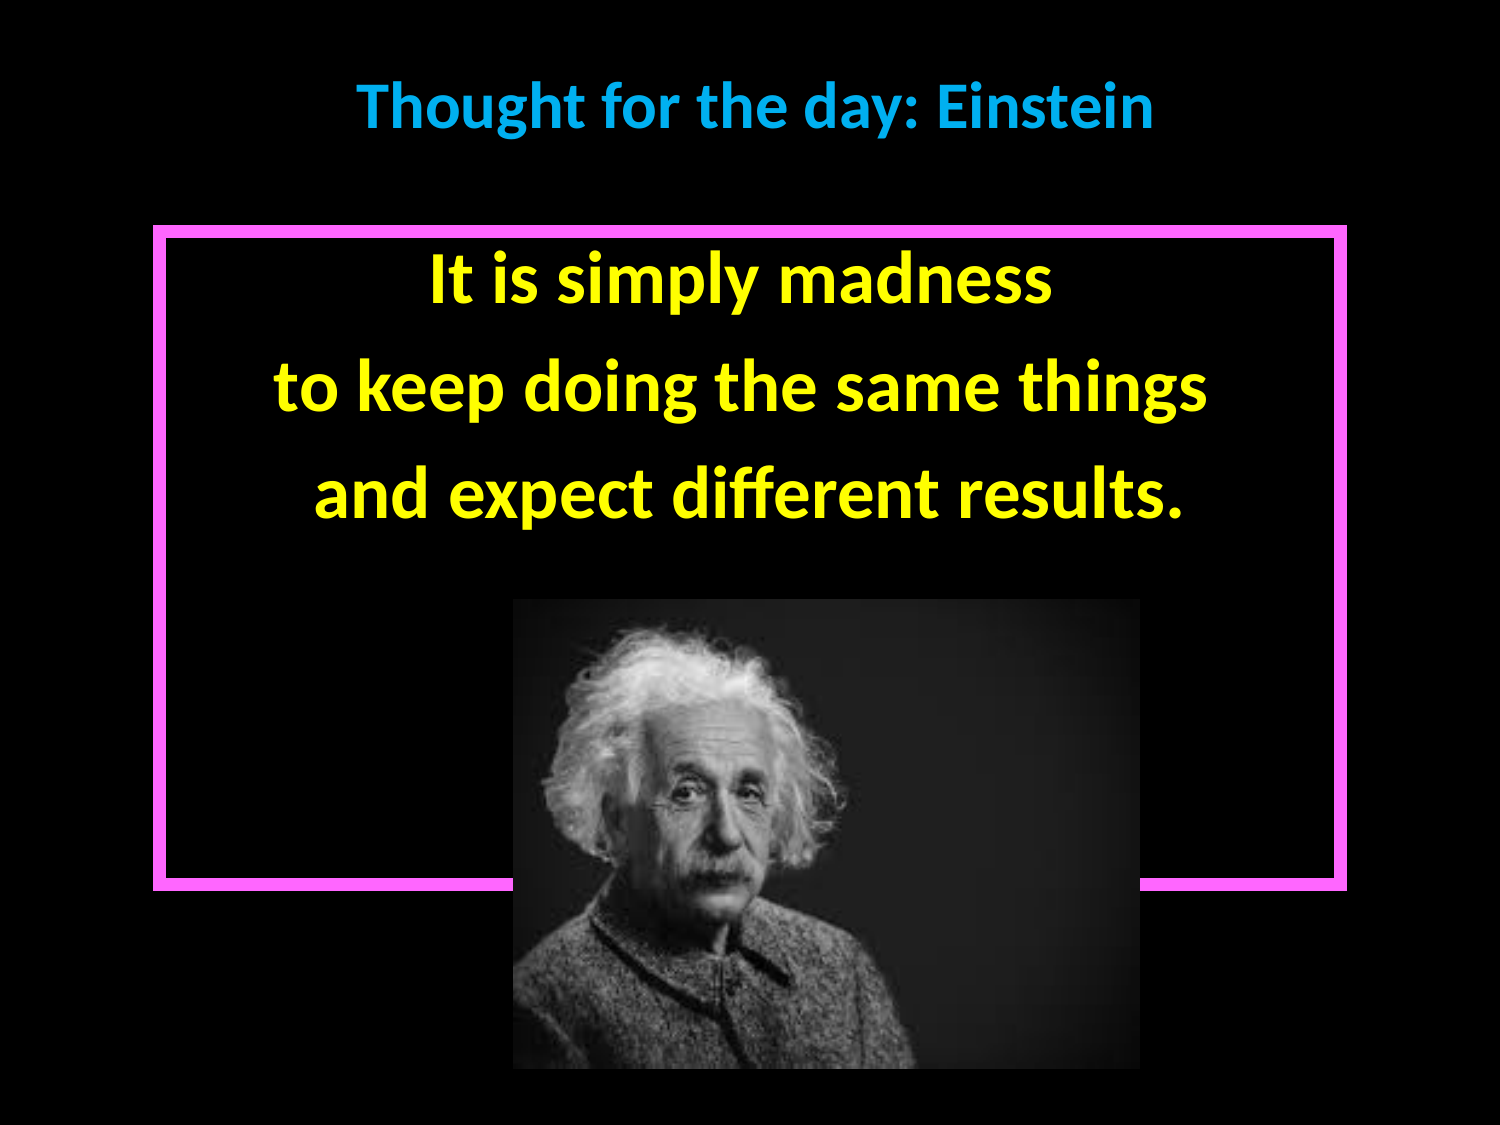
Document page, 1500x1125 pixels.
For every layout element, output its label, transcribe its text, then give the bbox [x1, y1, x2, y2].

title Thought for the day: Einstein [40, 30, 1471, 185]
picture [513, 599, 1140, 1069]
list It is simply madness to keep doing the same things and expect different results. [159, 231, 1341, 885]
